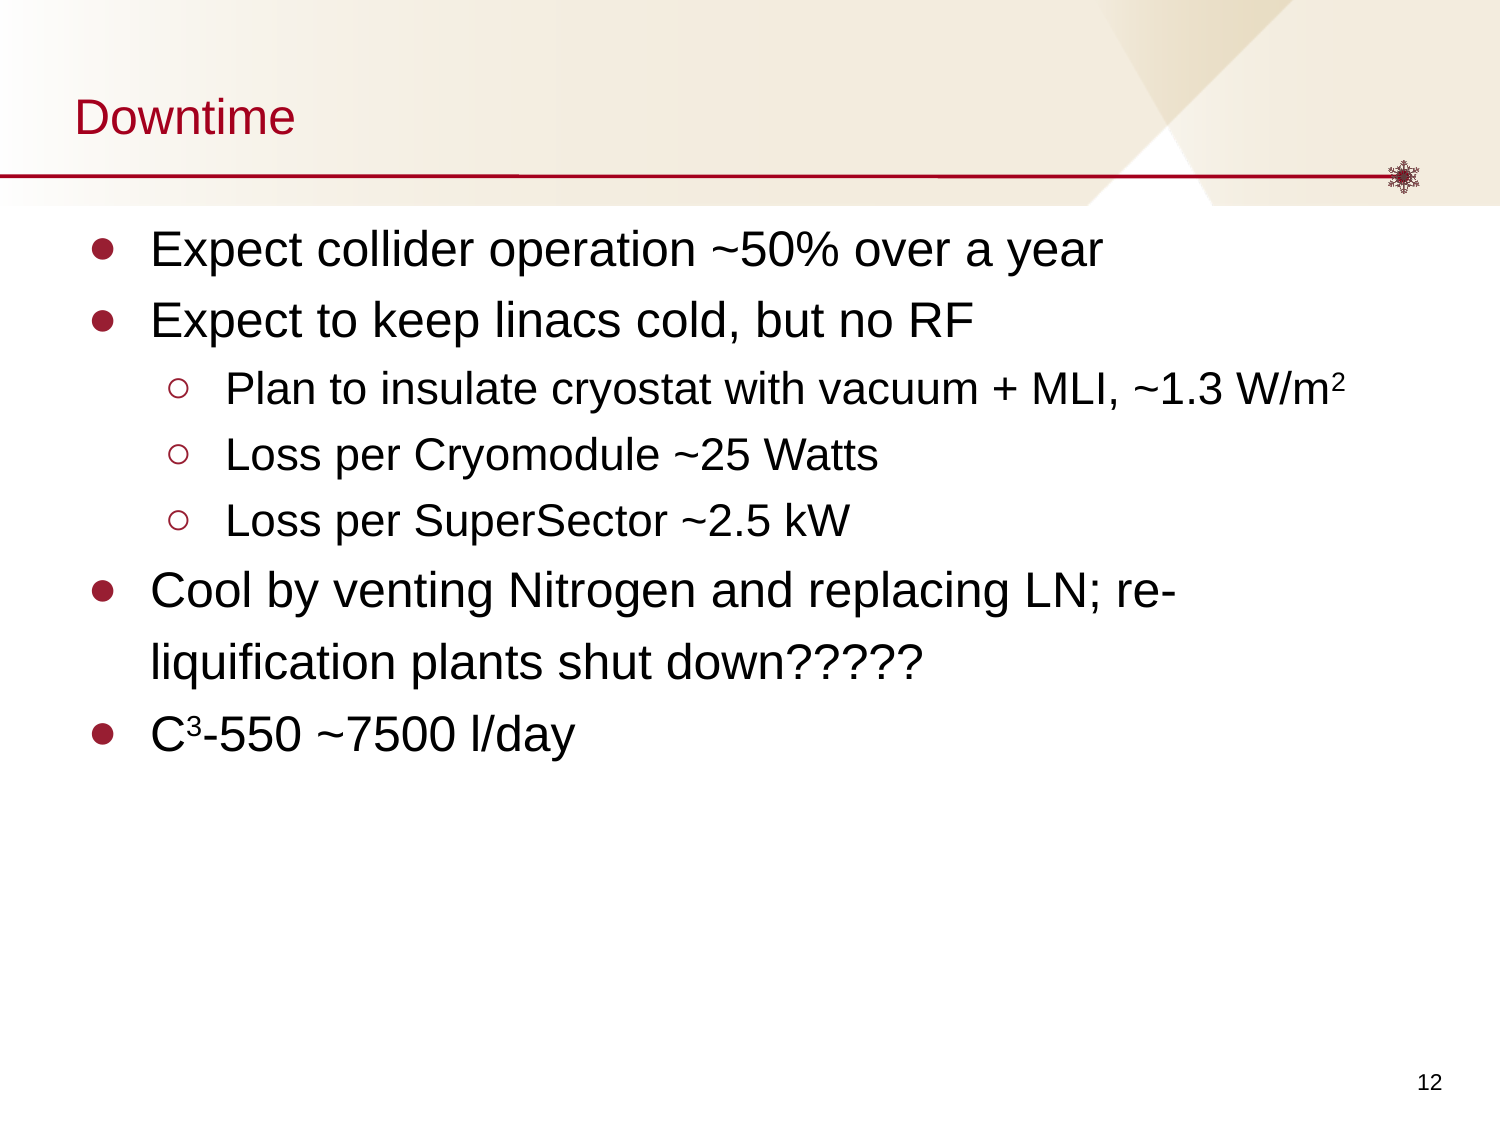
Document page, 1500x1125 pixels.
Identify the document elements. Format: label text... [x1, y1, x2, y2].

slide_number ‹#› [1405, 1036, 1458, 1125]
list Expect collider operation ~50% over a year Expect to keep linacs cold, but no RF Plan to insulate cryostat with vacuum + MLI, ~1.3 W/m2 Loss per Cryomodule ~25 Watts Loss per SuperSector ~2.5 kW Cool by venting Nitrogen and replacing LN; re-liquification plants shut down????? C3-550 ~7500 l/day [75, 203, 1406, 1035]
title Downtime [74, 21, 1404, 145]
picture [0, 0, 1500, 206]
